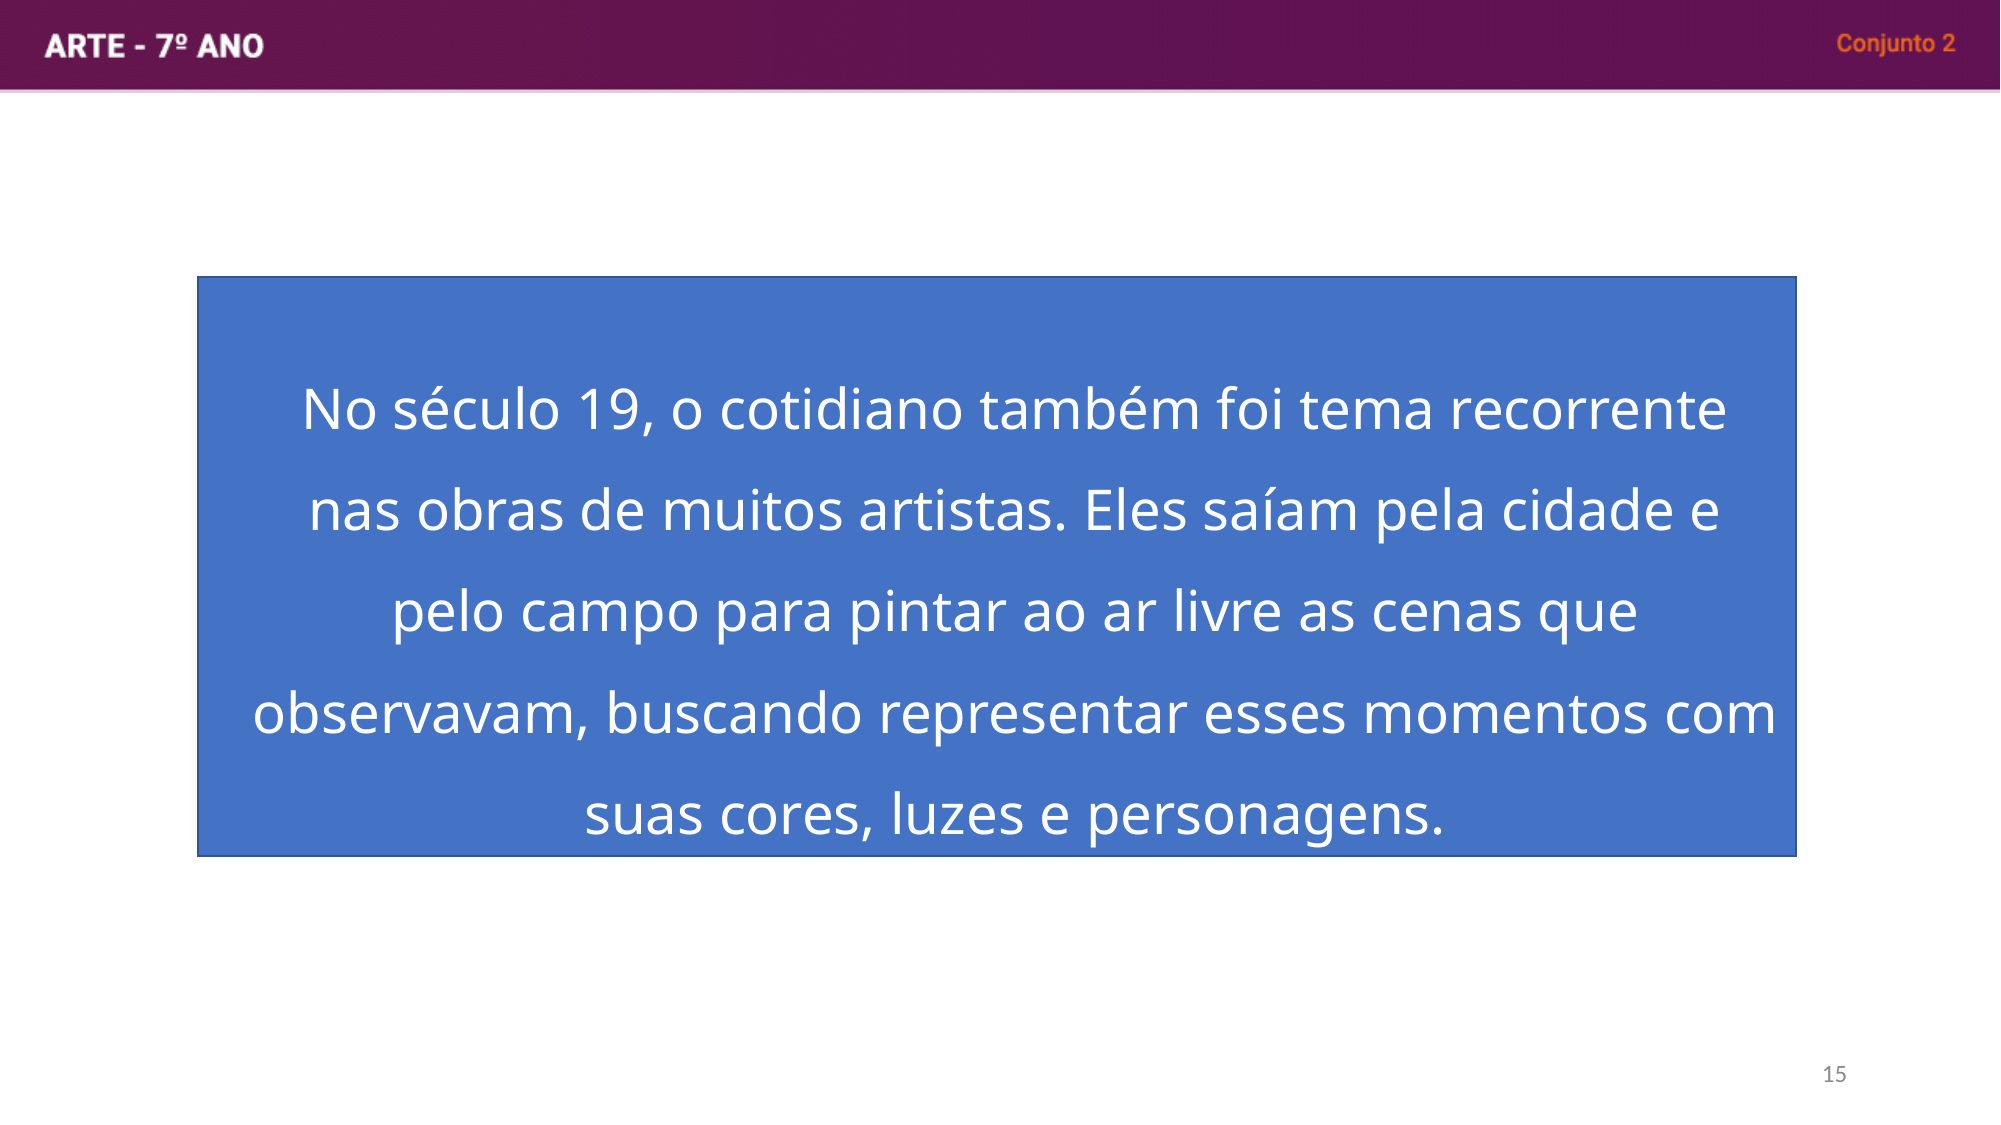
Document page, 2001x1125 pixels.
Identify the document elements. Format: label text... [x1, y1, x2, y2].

slide_number 15 [1412, 1042, 1863, 1103]
picture [0, 0, 2000, 93]
list No século 19, o cotidiano também foi tema recorrente nas obras de muitos artistas. Eles saíam pela cidade e pelo campo para pintar ao ar livre as cenas que observavam, buscando representar esses momentos com suas cores, luzes e personagens. [197, 276, 1797, 857]
